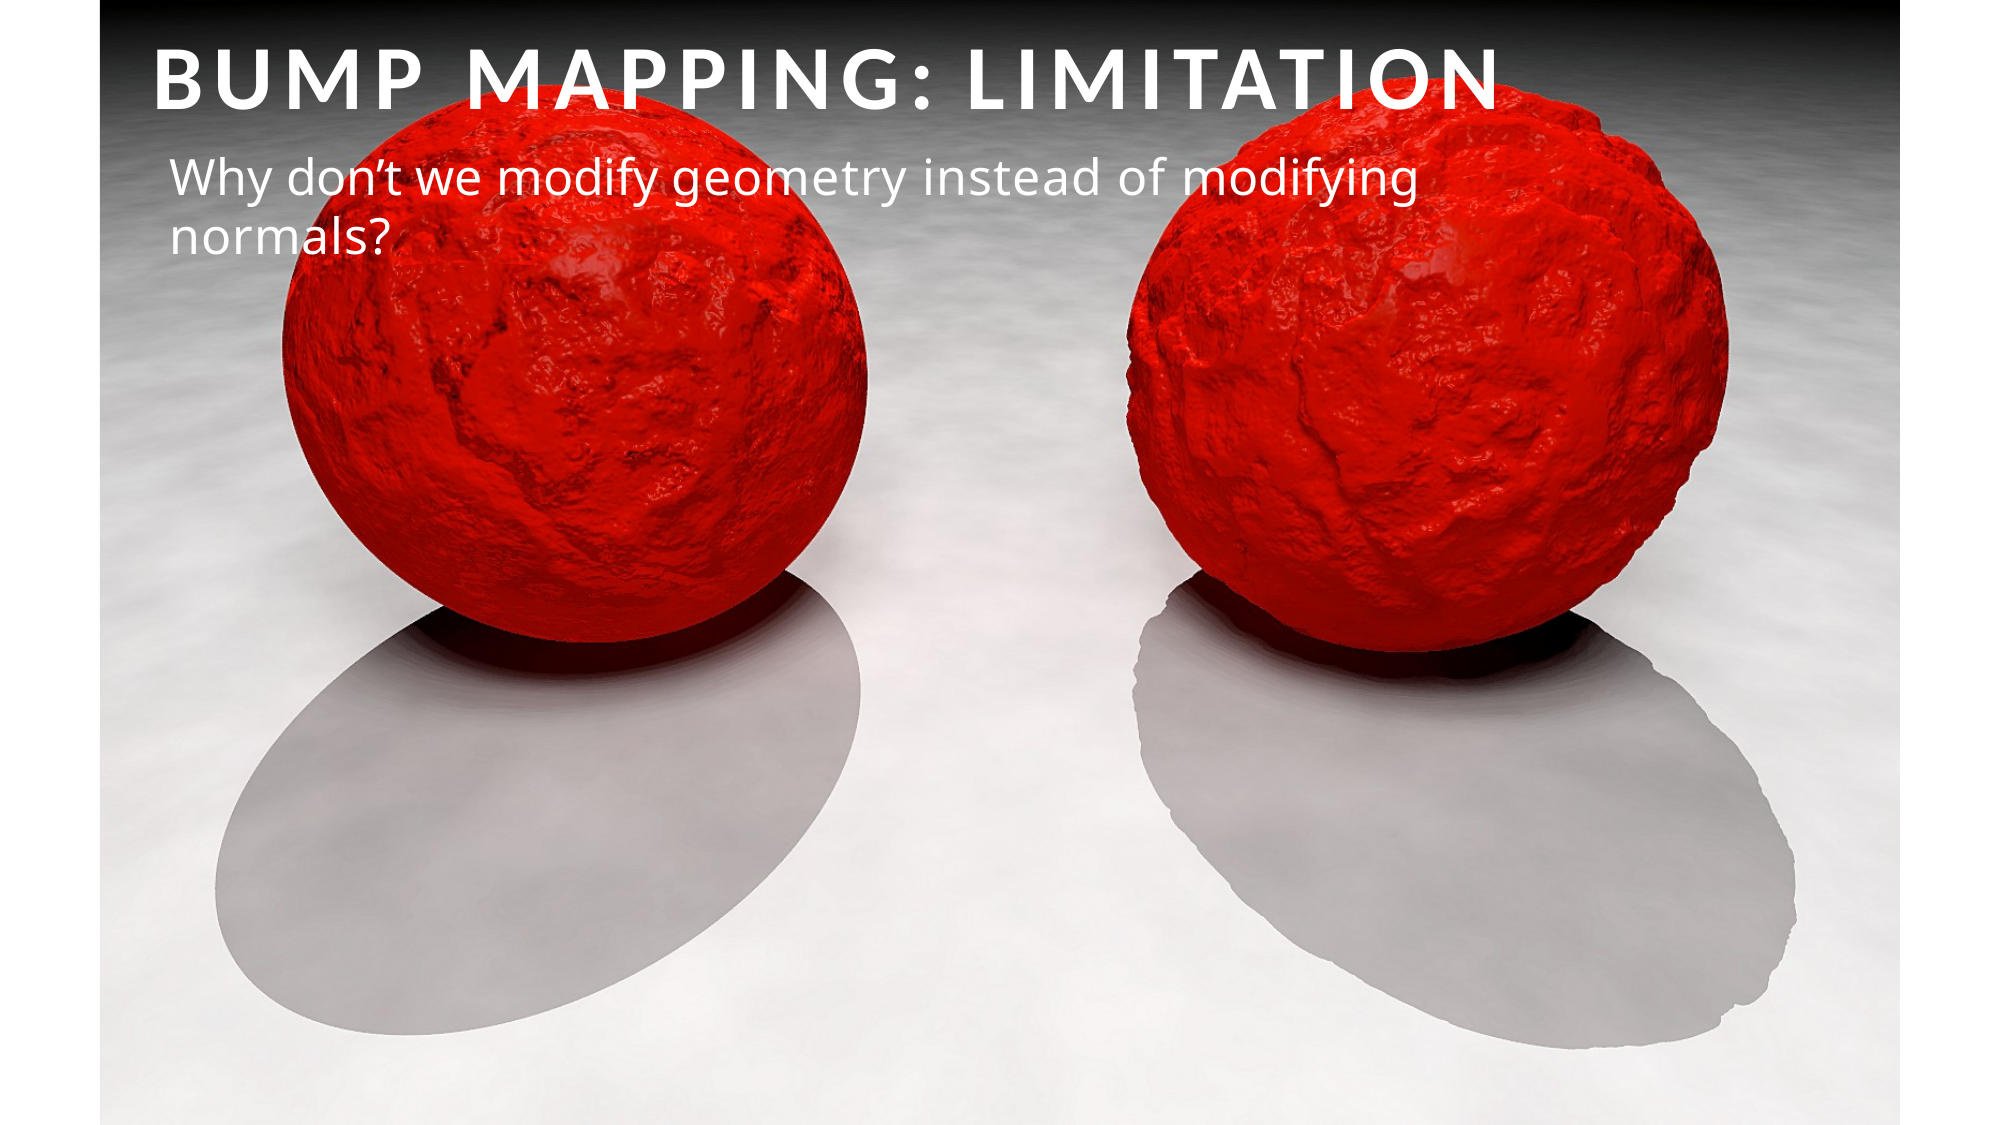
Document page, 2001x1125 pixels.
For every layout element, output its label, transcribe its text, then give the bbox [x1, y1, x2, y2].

text_box [99, 0, 1900, 1125]
title BUMP MAPPING: LIMITATION Why don’t we modify geometry instead of modifying normals? [150, 17, 1615, 266]
